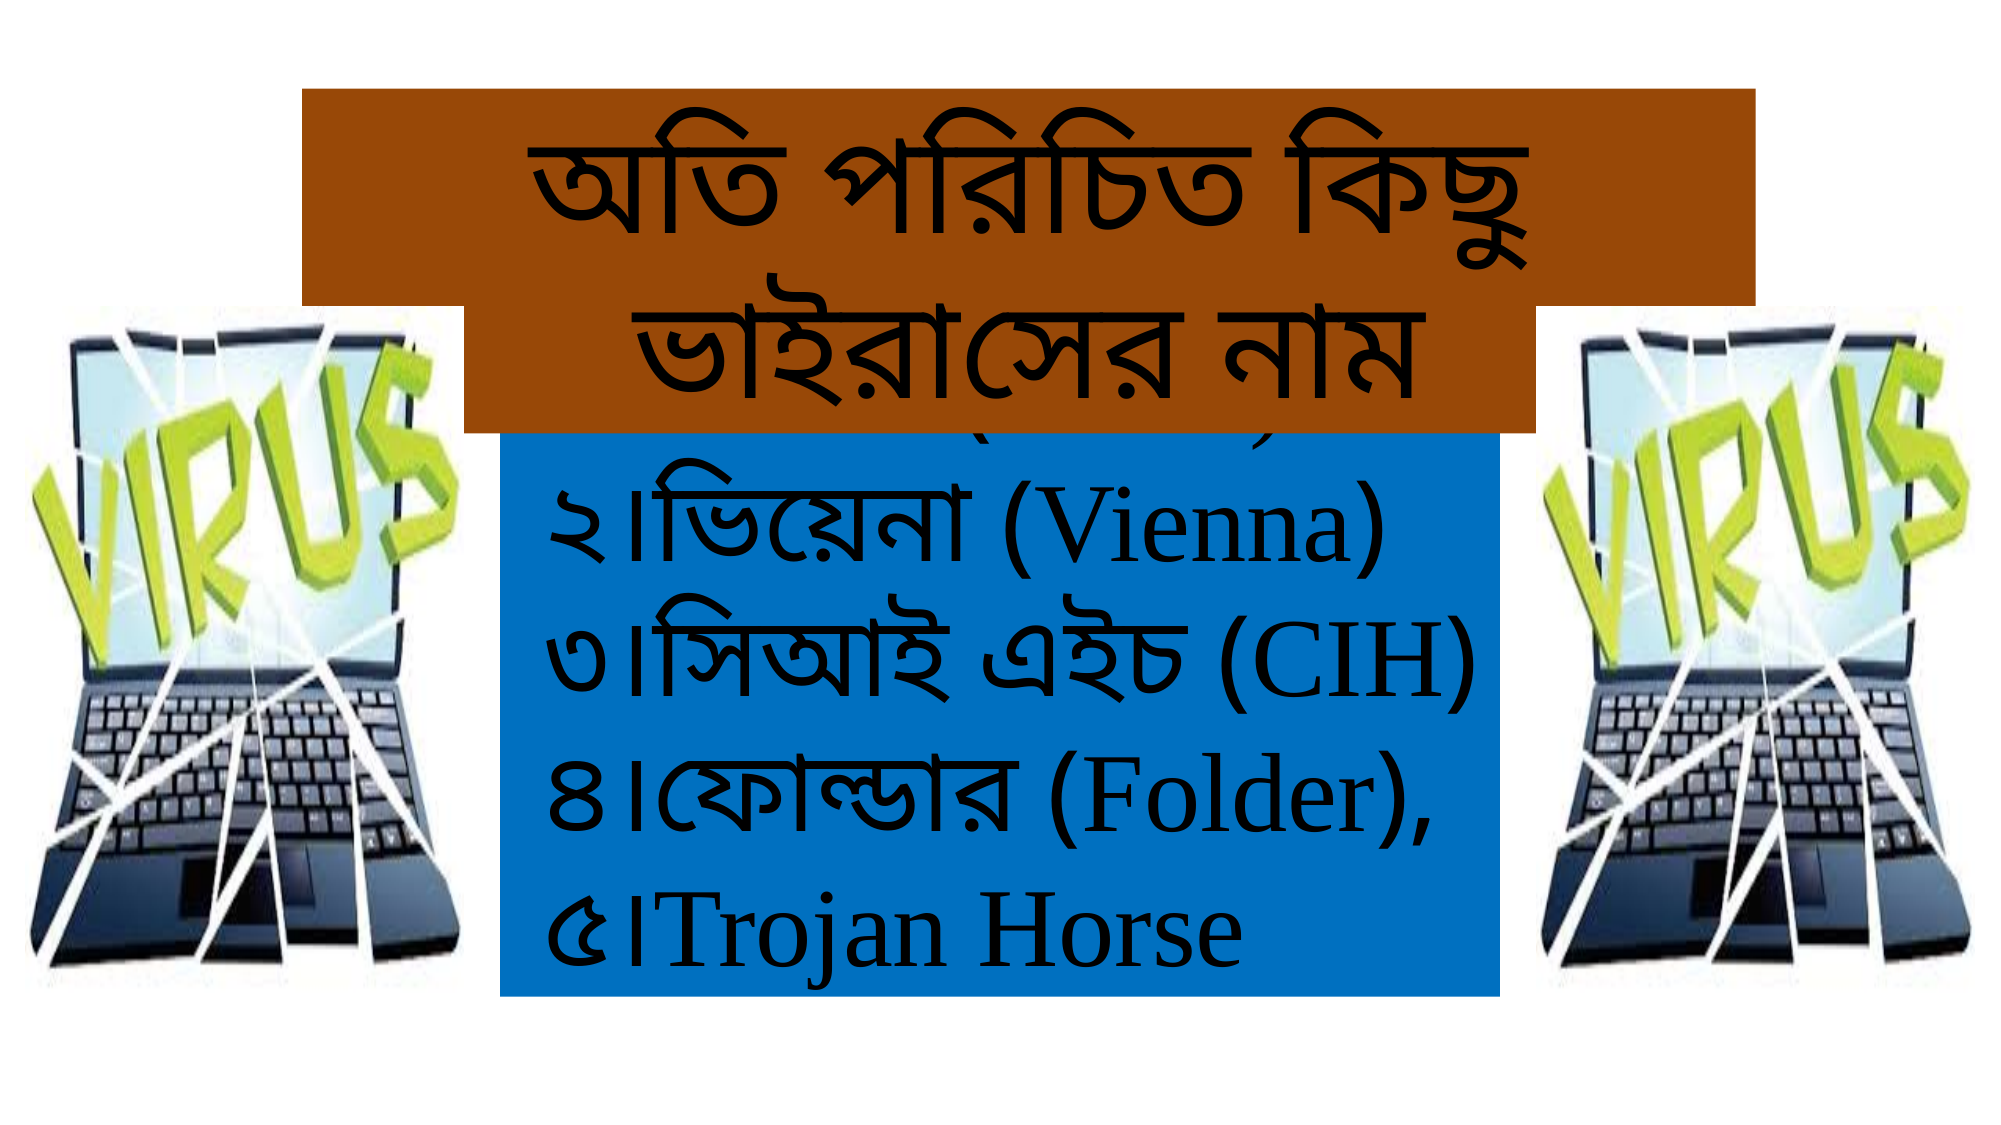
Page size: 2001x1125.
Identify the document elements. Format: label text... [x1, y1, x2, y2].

text_box অতি পরিচিত কিছু ভাইরাসের নাম [302, 88, 1756, 434]
picture [25, 306, 464, 1004]
picture [1536, 306, 1975, 1004]
text_box ১। স্টোন (Stone)‍ ২।ভিয়েনা (Vienna) ৩।সিআই এইচ (CIH) ৪।ফোল্ডার (Folder), ৫।Trojan Horse [500, 434, 1500, 997]
